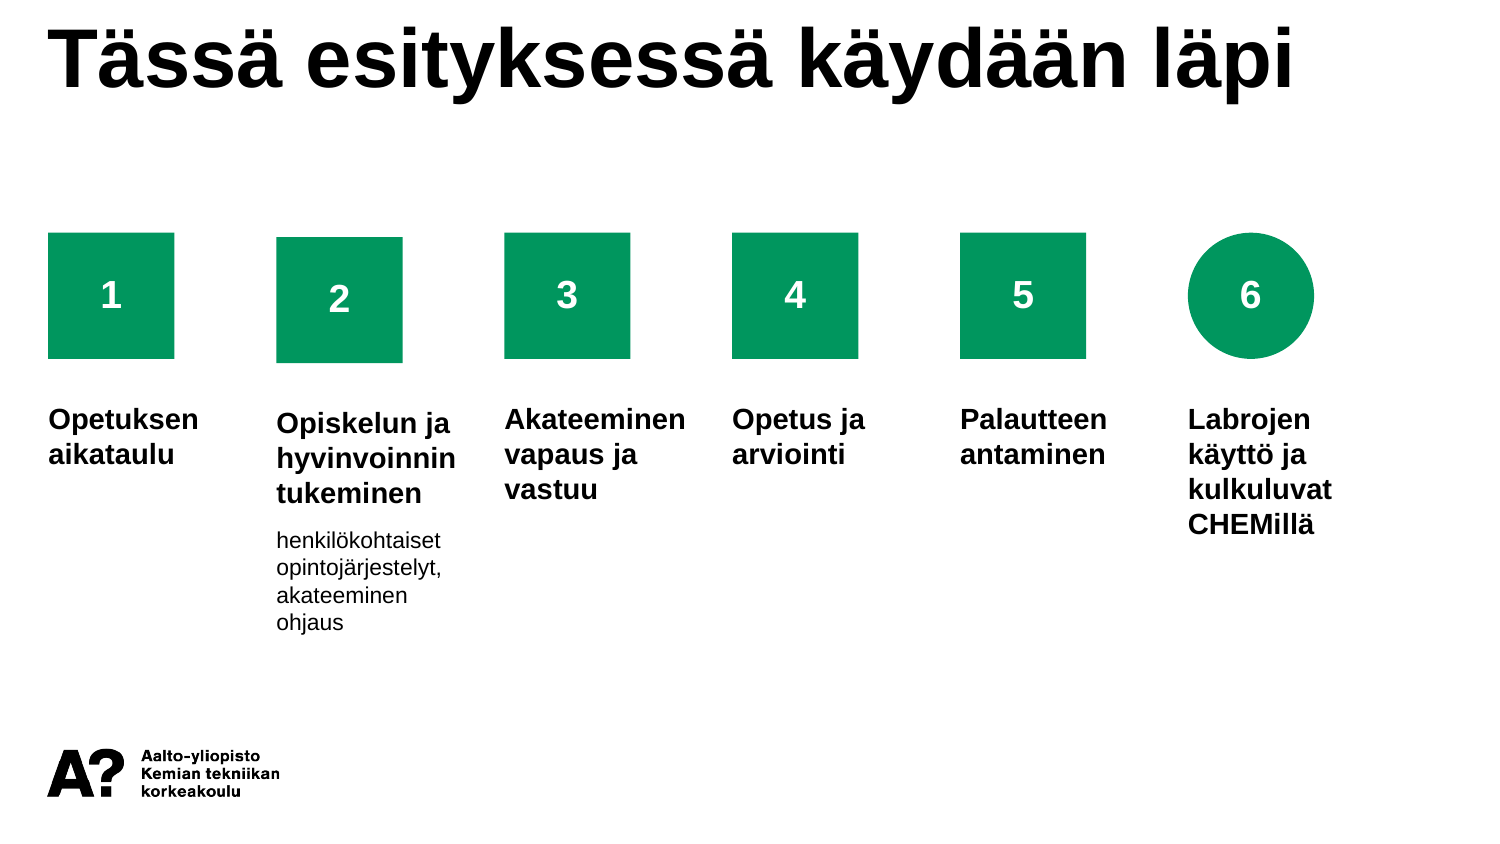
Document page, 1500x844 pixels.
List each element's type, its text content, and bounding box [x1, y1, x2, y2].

text_box 6 [1187, 232, 1315, 359]
list 5 [960, 232, 1087, 359]
list 1 [48, 232, 175, 359]
list Akateeminen vapaus ja vastuu [504, 400, 688, 726]
text_box Labrojen käyttö ja kulkuluvat CHEMillä [1187, 400, 1371, 726]
picture [0, 702, 326, 844]
list Palautteen antaminen [960, 400, 1144, 726]
list 4 [732, 232, 859, 359]
list Tässä esityksessä käydään läpi [47, 4, 1441, 192]
list Opiskelun ja hyvinvoinnin tukeminen henkilökohtaiset opintojärjestelyt, akateeminen ohjaus [276, 404, 460, 730]
list Opetuksen aikataulu [48, 400, 232, 726]
list Opetus ja arviointi [732, 400, 916, 726]
list 3 [504, 232, 631, 359]
list 2 [276, 237, 403, 364]
